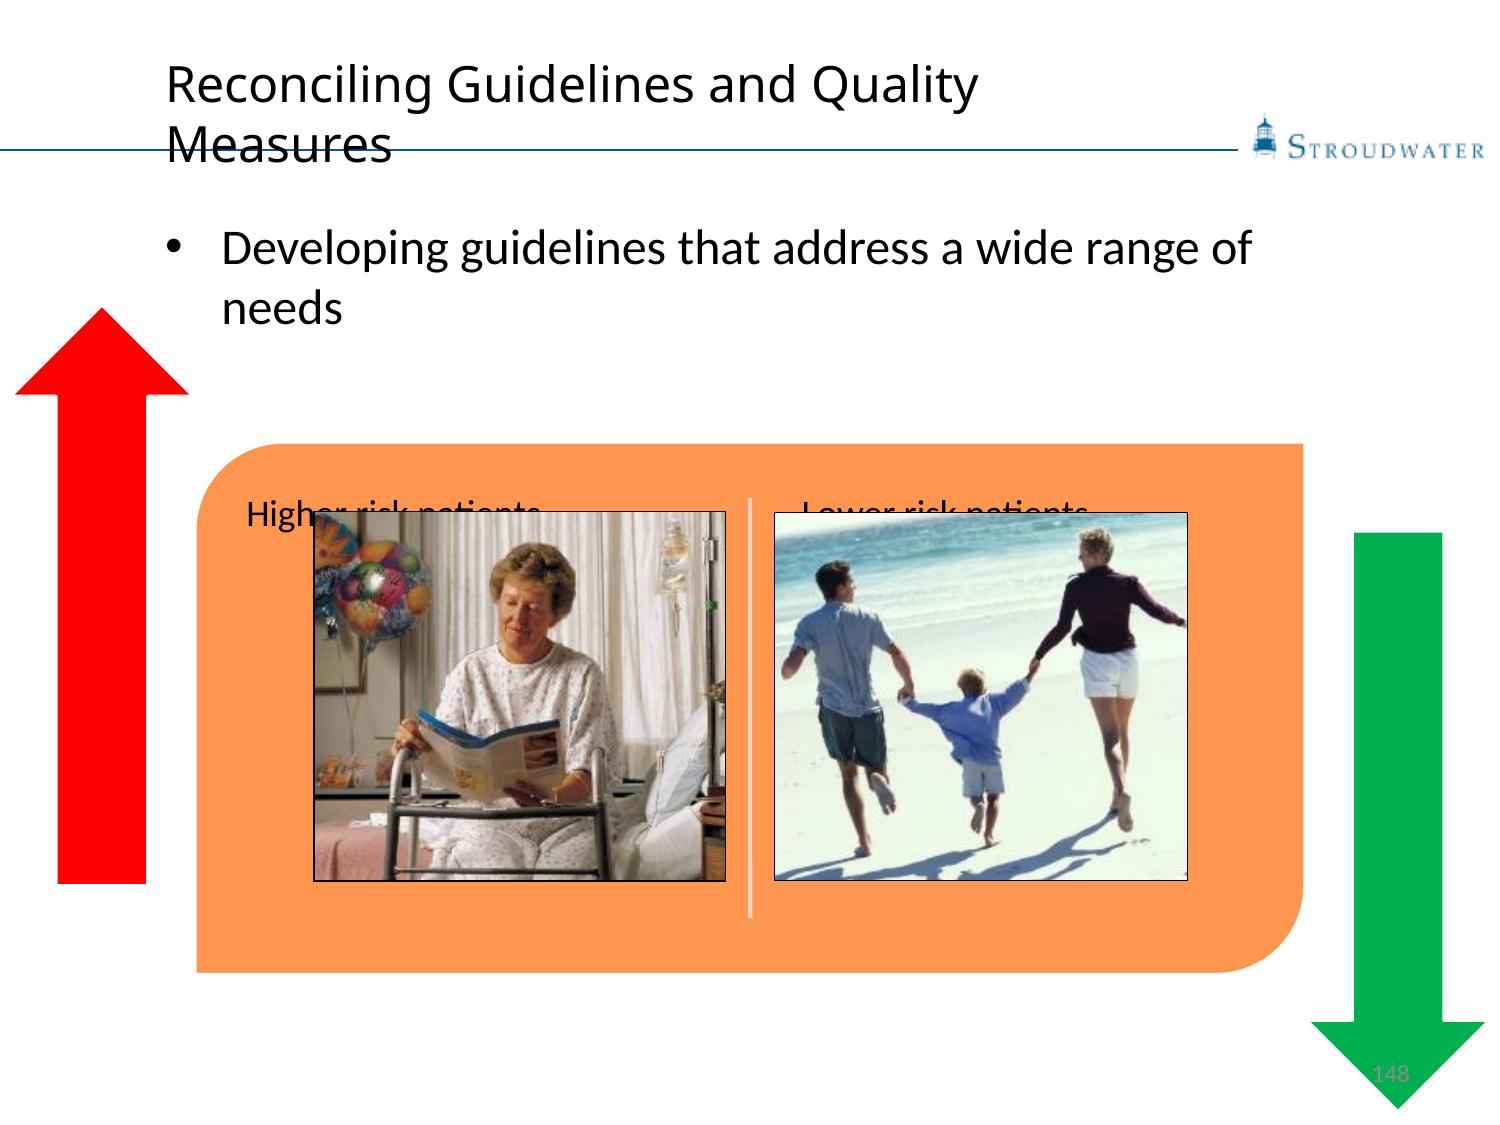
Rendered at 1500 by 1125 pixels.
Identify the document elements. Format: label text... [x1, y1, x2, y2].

picture [1250, 110, 1488, 163]
picture [314, 512, 726, 881]
picture [774, 512, 1188, 881]
list Developing guidelines that address a wide range of needs [150, 207, 1347, 302]
title Reconciling Guidelines and Quality Measures [150, 75, 1200, 150]
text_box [9, 303, 1491, 1113]
